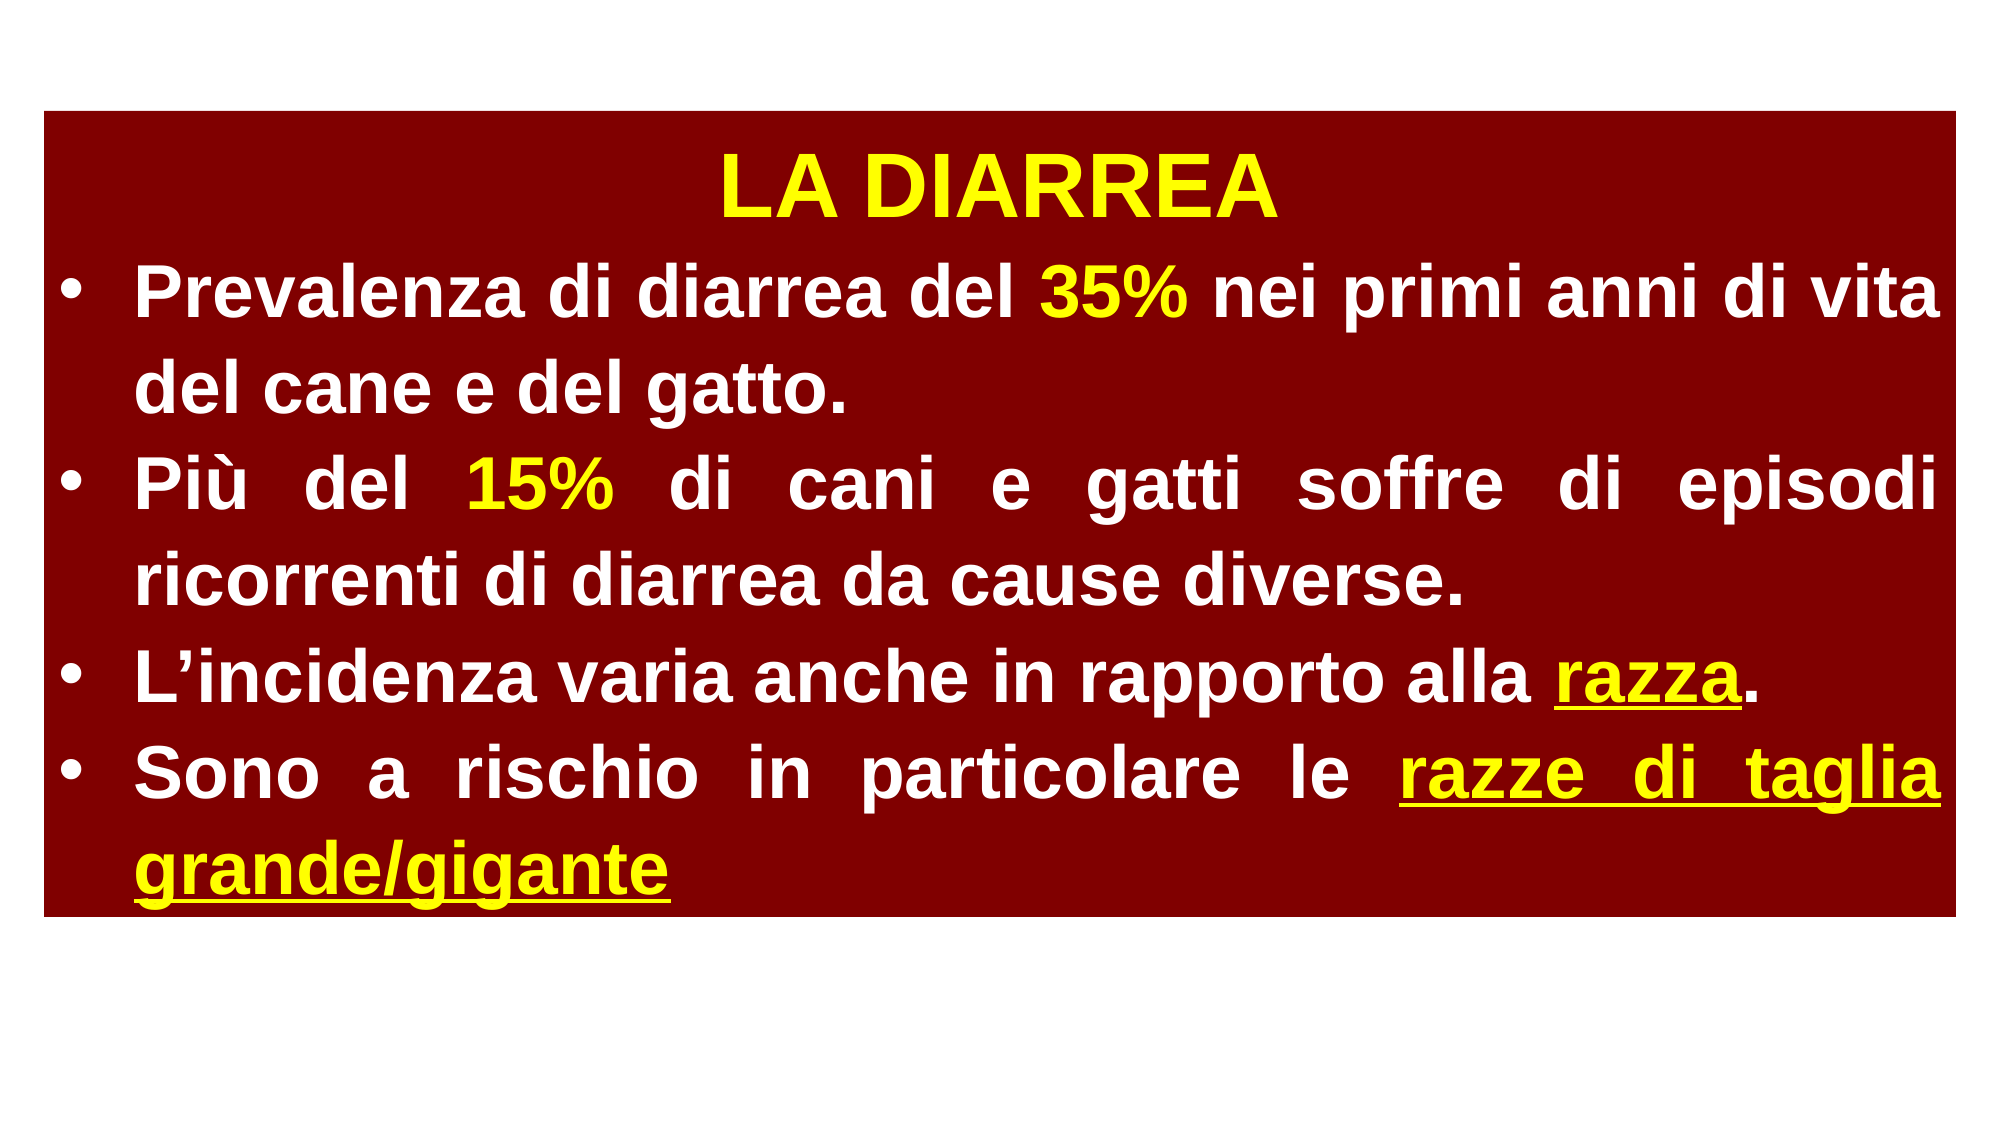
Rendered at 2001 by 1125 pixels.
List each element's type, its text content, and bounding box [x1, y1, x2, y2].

text_box LA DIARREA Prevalenza di diarrea del 35% nei primi anni di vita del cane e del gatto. Più del 15% di cani e gatti soffre di episodi ricorrenti di diarrea da cause diverse. L’incidenza varia anche in rapporto alla razza. Sono a rischio in particolare le razze di taglia grande/gigante [44, 110, 1956, 917]
